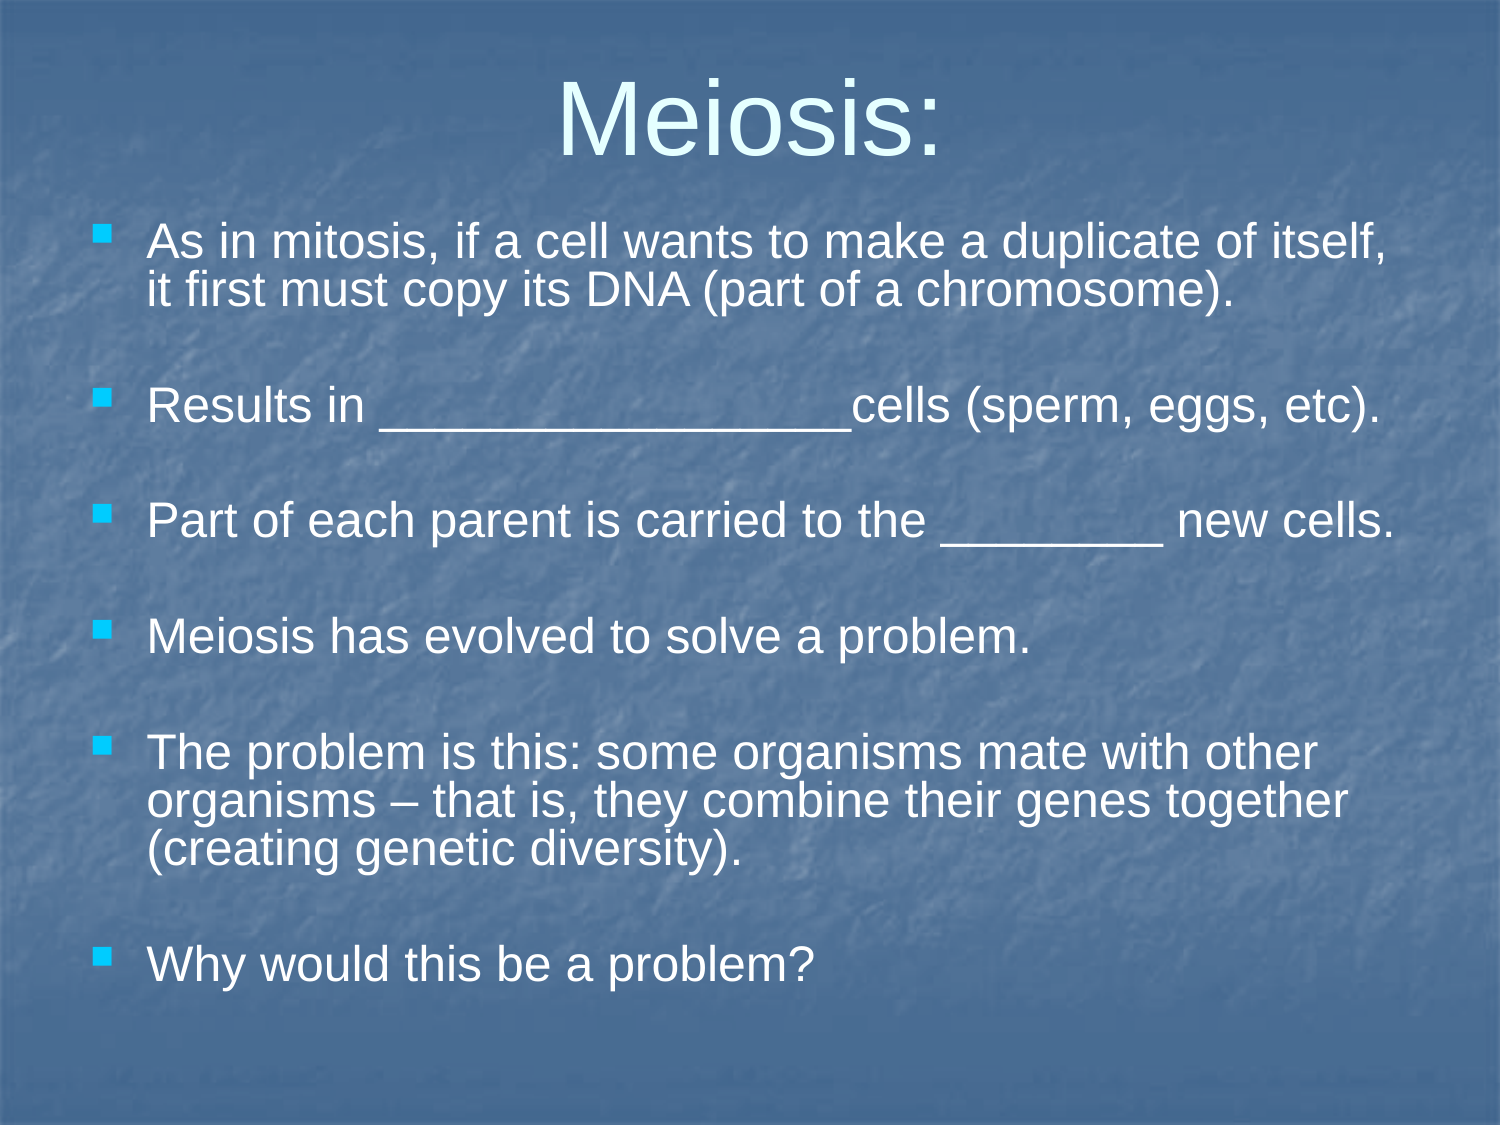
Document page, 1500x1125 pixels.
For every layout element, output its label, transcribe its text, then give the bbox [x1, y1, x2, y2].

title Meiosis: [74, 0, 1426, 212]
list As in mitosis, if a cell wants to make a duplicate of itself, it first must copy its DNA (part of a chromosome). Results in _________________cells (sperm, eggs, etc). Part of each parent is carried to the ________ new cells. Meiosis has evolved to solve a problem. The problem is this: some organisms mate with other organisms – that is, they combine their genes together (creating genetic diversity). Why would this be a problem? [74, 212, 1426, 1076]
